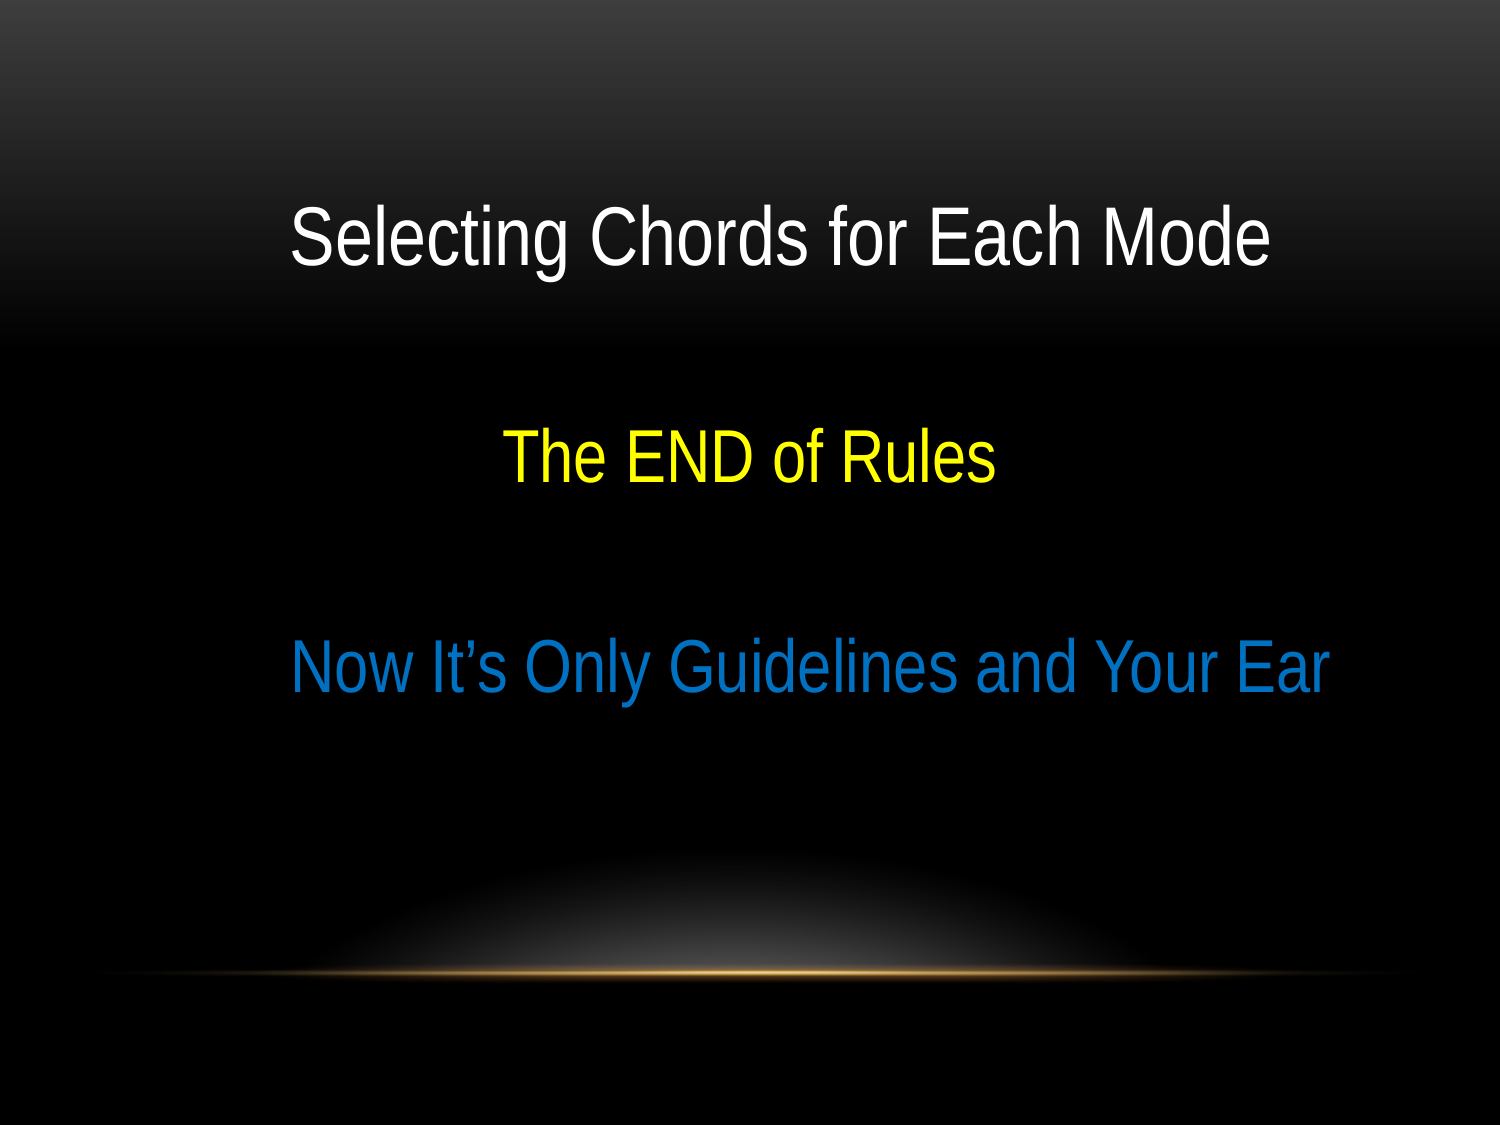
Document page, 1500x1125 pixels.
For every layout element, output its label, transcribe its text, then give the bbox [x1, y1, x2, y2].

text_box The END of Rules [487, 399, 1038, 505]
picture [0, 0, 1500, 1125]
text_box Now It’s Only Guidelines and Your Ear [275, 610, 1365, 715]
text_box Selecting Chords for Each Mode [274, 174, 1325, 290]
